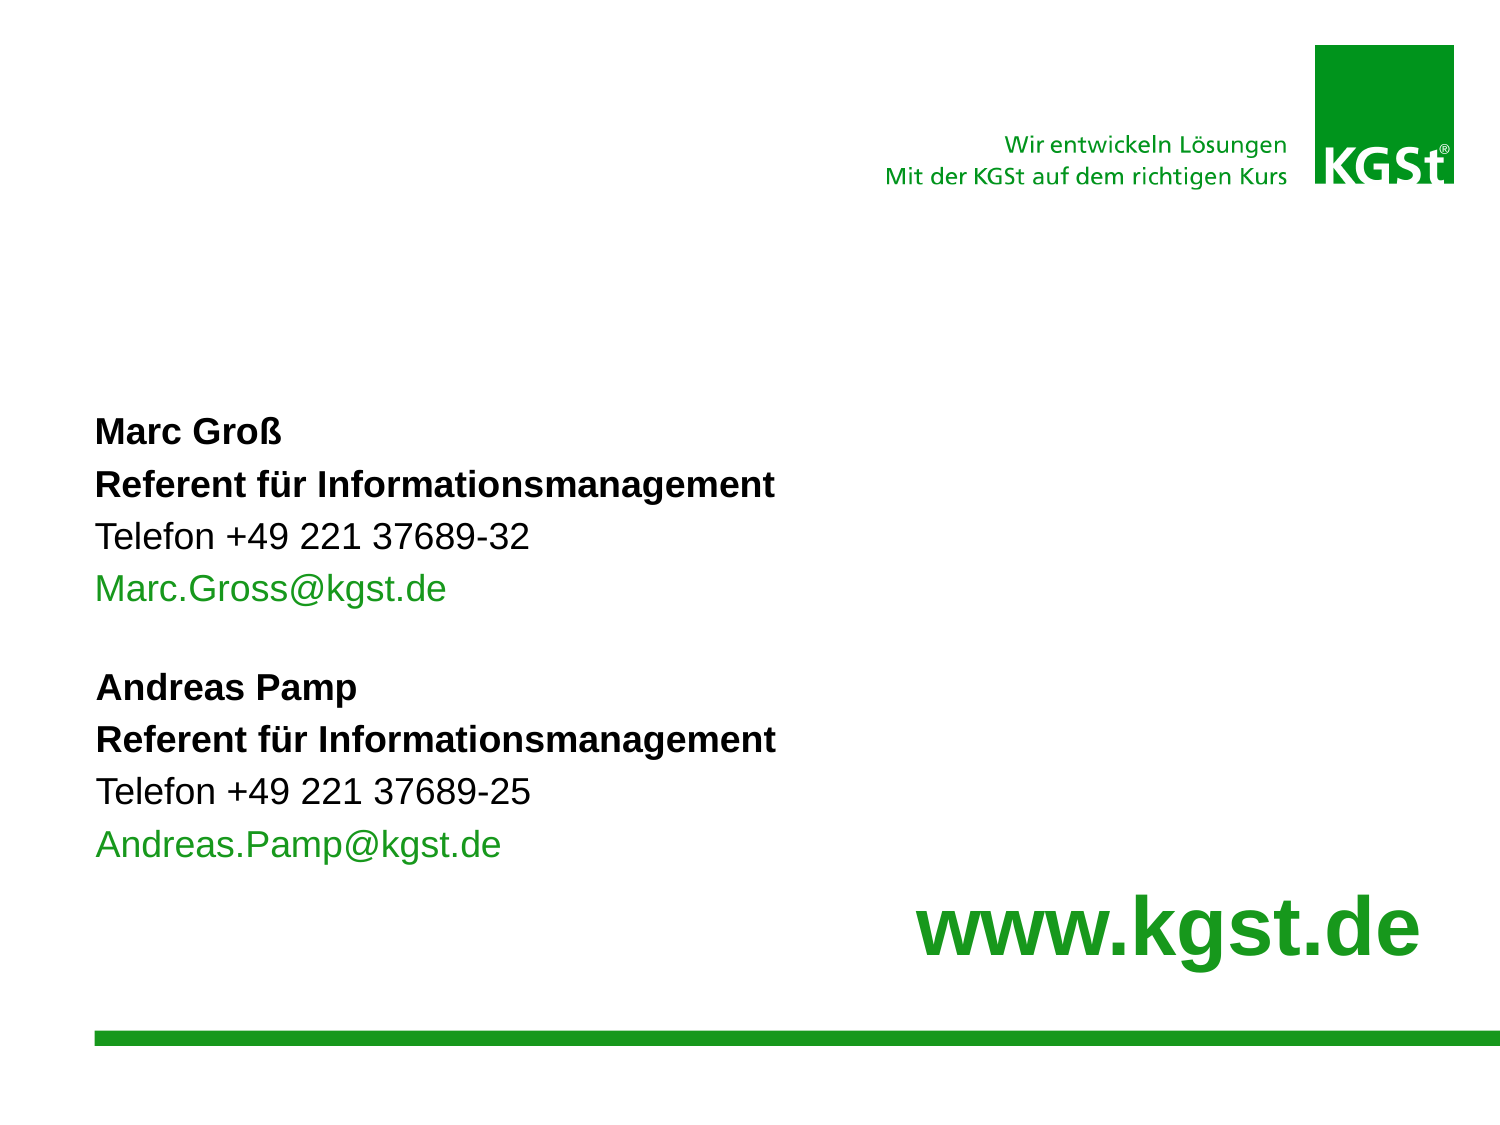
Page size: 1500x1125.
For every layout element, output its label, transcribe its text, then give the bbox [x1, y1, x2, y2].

picture [882, 130, 1290, 190]
picture [1315, 45, 1454, 186]
text_box Andreas Pamp Referent für Informationsmanagement Telefon +49 221 37689-25 Andreas.Pamp@kgst.de [95, 656, 723, 872]
text_box www.kgst.de [723, 607, 1446, 980]
text_box Marc Groß Referent für Informationsmanagement Telefon +49 221 37689-32 Marc.Gross@kgst.de [94, 400, 817, 617]
